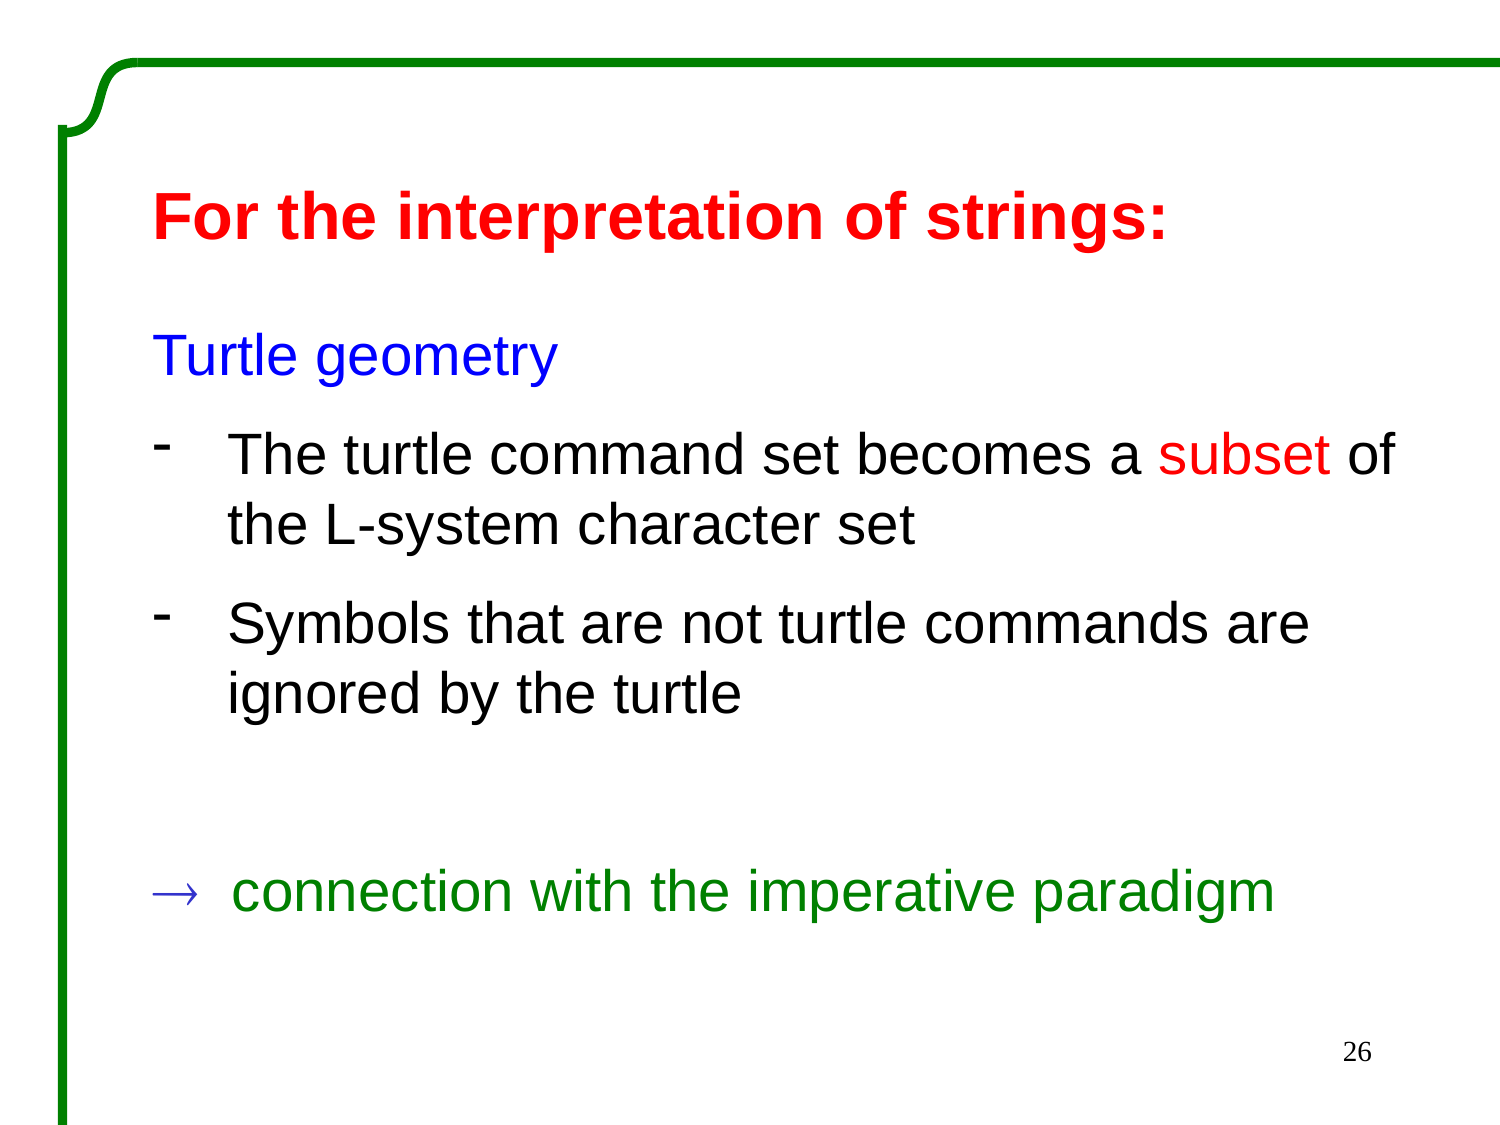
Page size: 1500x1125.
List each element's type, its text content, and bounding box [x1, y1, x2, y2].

text_box For the interpretation of strings: Turtle geometry The turtle command set becomes a subset of the L-system character set Symbols that are not turtle commands are ignored by the turtle  connection with the imperative paradigm [137, 165, 1414, 931]
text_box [64, 60, 136, 136]
slide_number 26 [1074, 1025, 1388, 1100]
